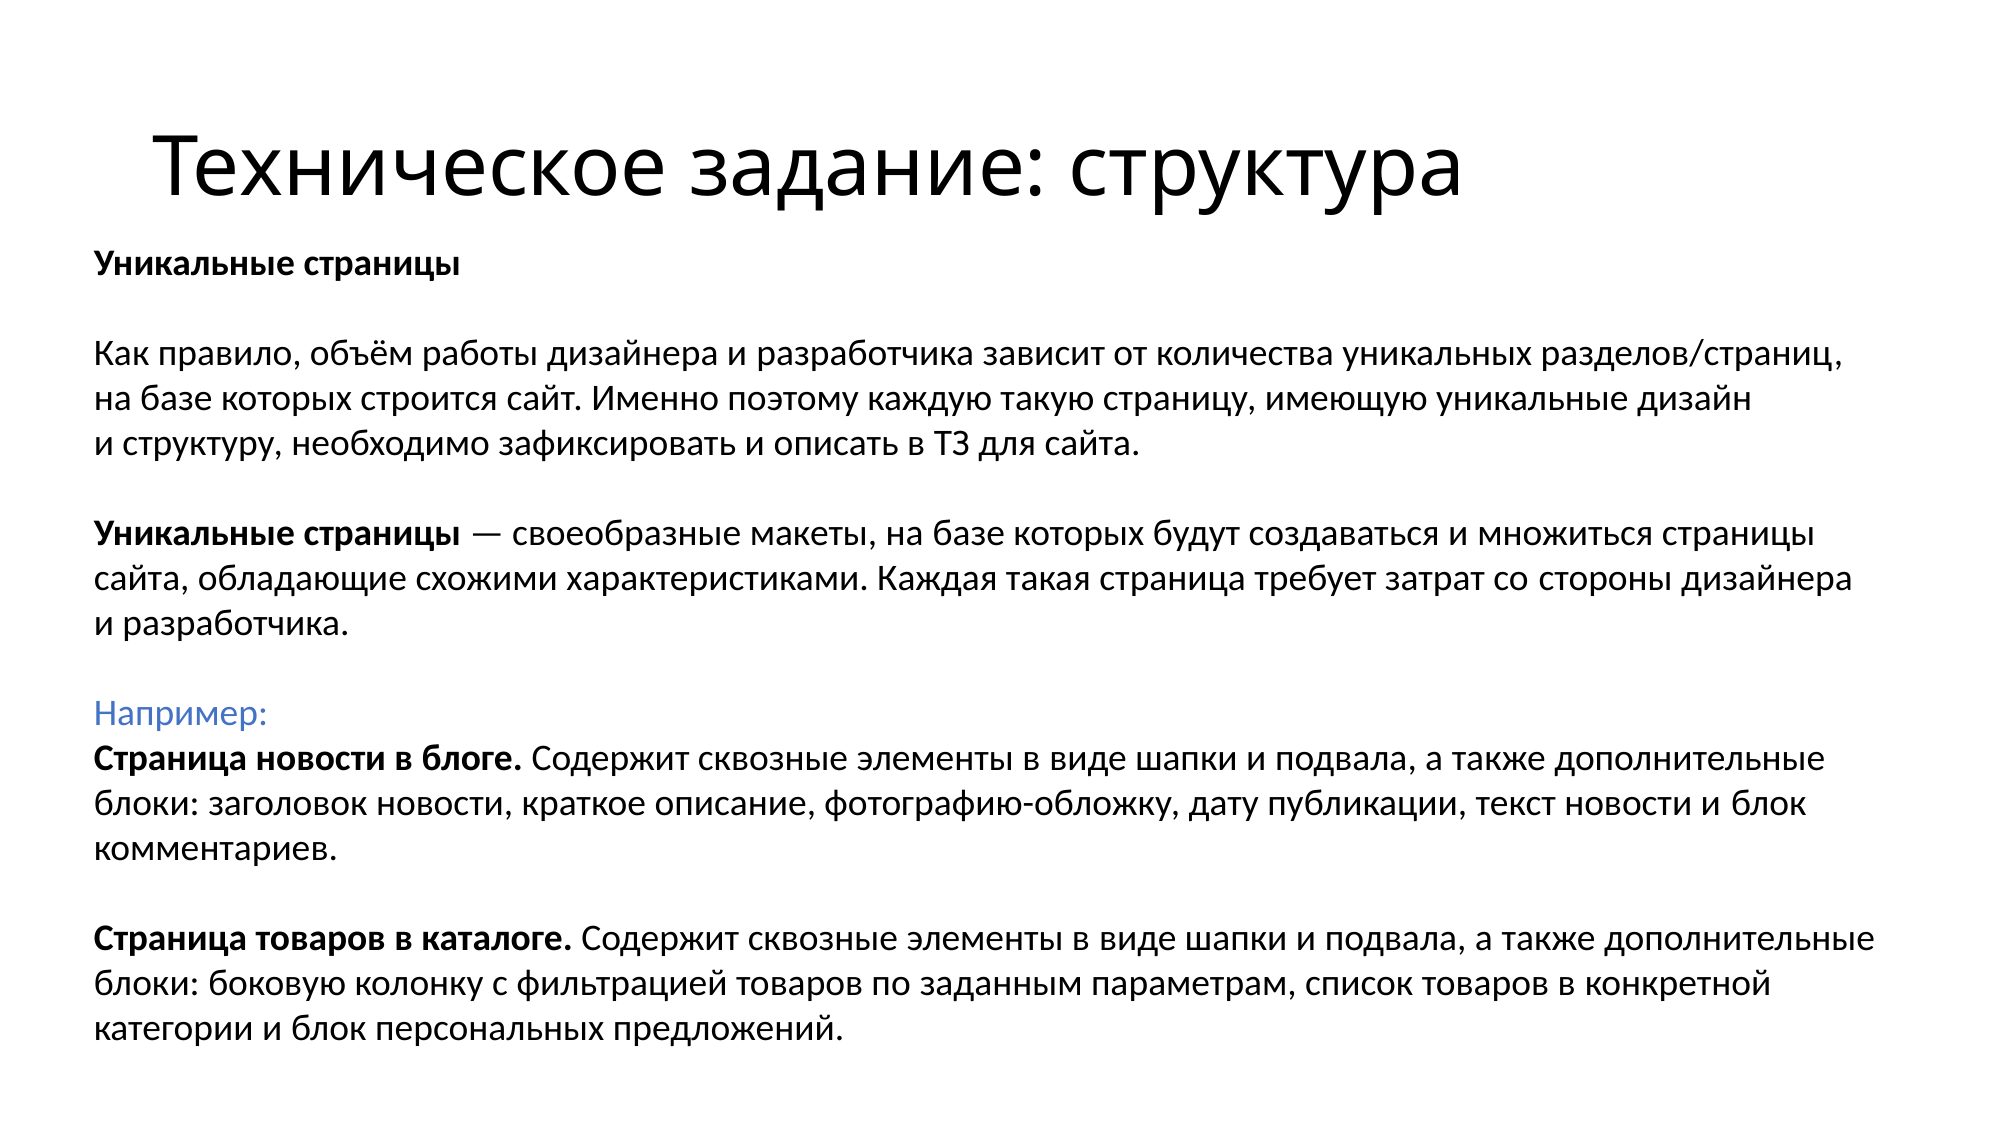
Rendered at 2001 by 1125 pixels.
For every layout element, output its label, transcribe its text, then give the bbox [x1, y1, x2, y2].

text_box Уникальные страницы Как правило, объём работы дизайнера и разработчика зависит от количества уникальных разделов/страниц, на базе которых строится сайт. Именно поэтому каждую такую страницу, имеющую уникальные дизайн и структуру, необходимо зафиксировать и описать в ТЗ для сайта. Уникальные страницы — своеобразные макеты, на базе которых будут создаваться и множиться страницы сайта, обладающие схожими характеристиками. Каждая такая страница требует затрат со стороны дизайнера и разработчика. Например: Страница новости в блоге. Содержит сквозные элементы в виде шапки и подвала, а также дополнительные блоки: заголовок новости, краткое описание, фотографию-обложку, дату публикации, текст новости и блок комментариев. Страница товаров в каталоге. Содержит сквозные элементы в виде шапки и подвала, а также дополнительные блоки: боковую колонку с фильтрацией товаров по заданным параметрам, список товаров в конкретной категории и блок персональных предложений. [79, 230, 1901, 1101]
title Техническое задание: структура [137, 59, 1863, 230]
